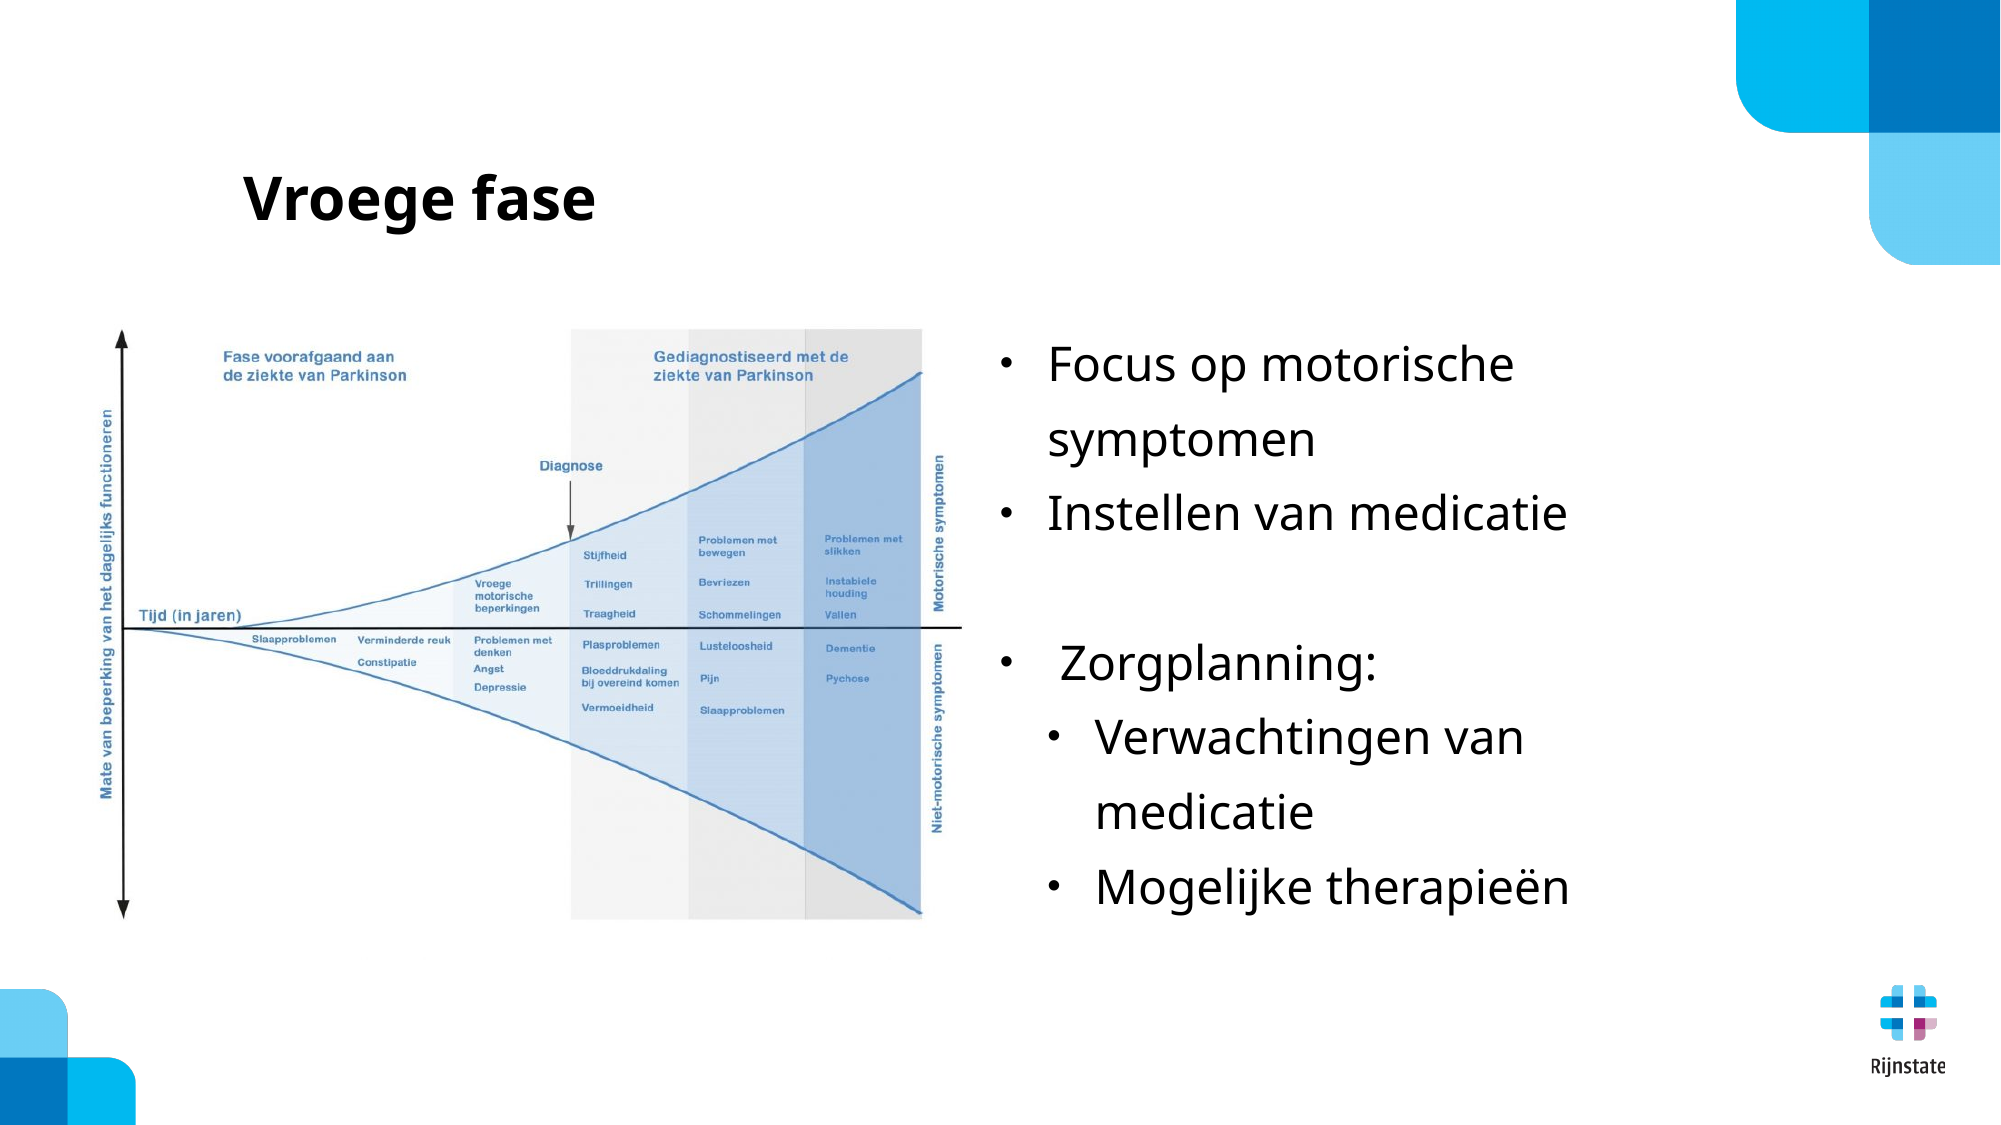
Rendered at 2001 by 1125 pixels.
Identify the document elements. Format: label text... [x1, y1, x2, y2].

title Vroege fase [244, 151, 1674, 241]
picture [55, 302, 985, 960]
list Focus op motorische symptomen Instellen van medicatie Zorgplanning: Verwachtingen van medicatie Mogelijke therapieën [1000, 316, 1674, 976]
